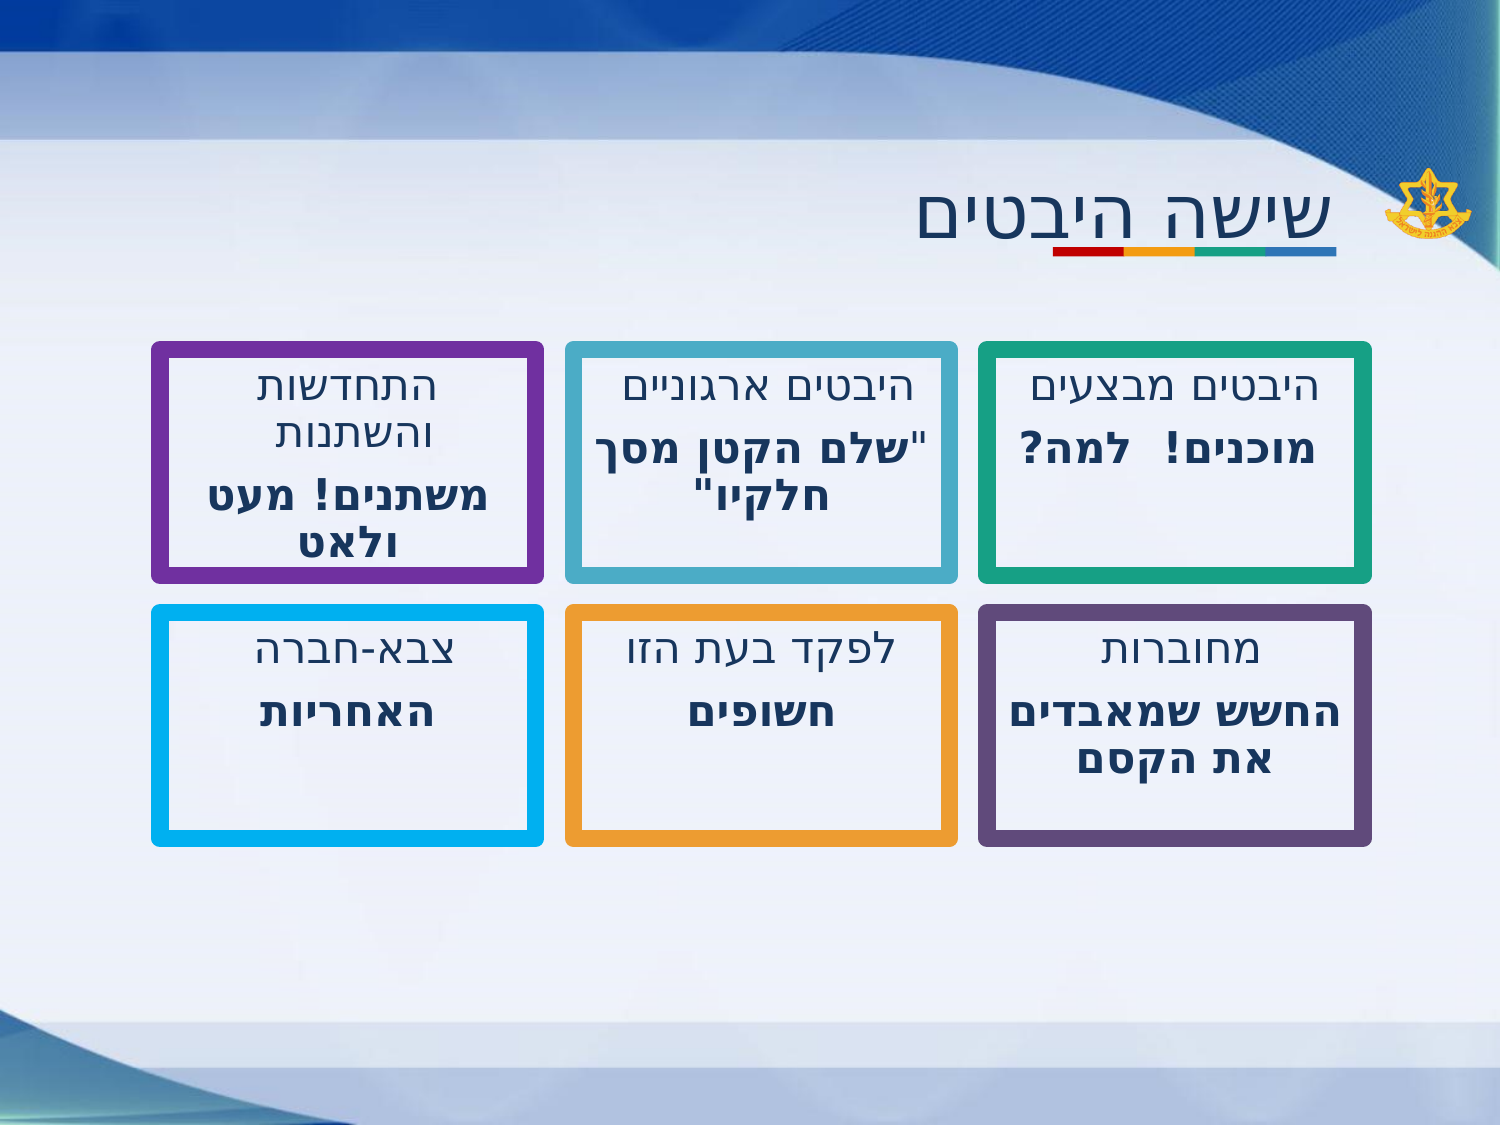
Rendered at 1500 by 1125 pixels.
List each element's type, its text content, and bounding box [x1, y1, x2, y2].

text_box שישה היבטים [898, 156, 1349, 262]
picture [0, 0, 1500, 1125]
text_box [1052, 246, 1337, 257]
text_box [159, 349, 1364, 840]
